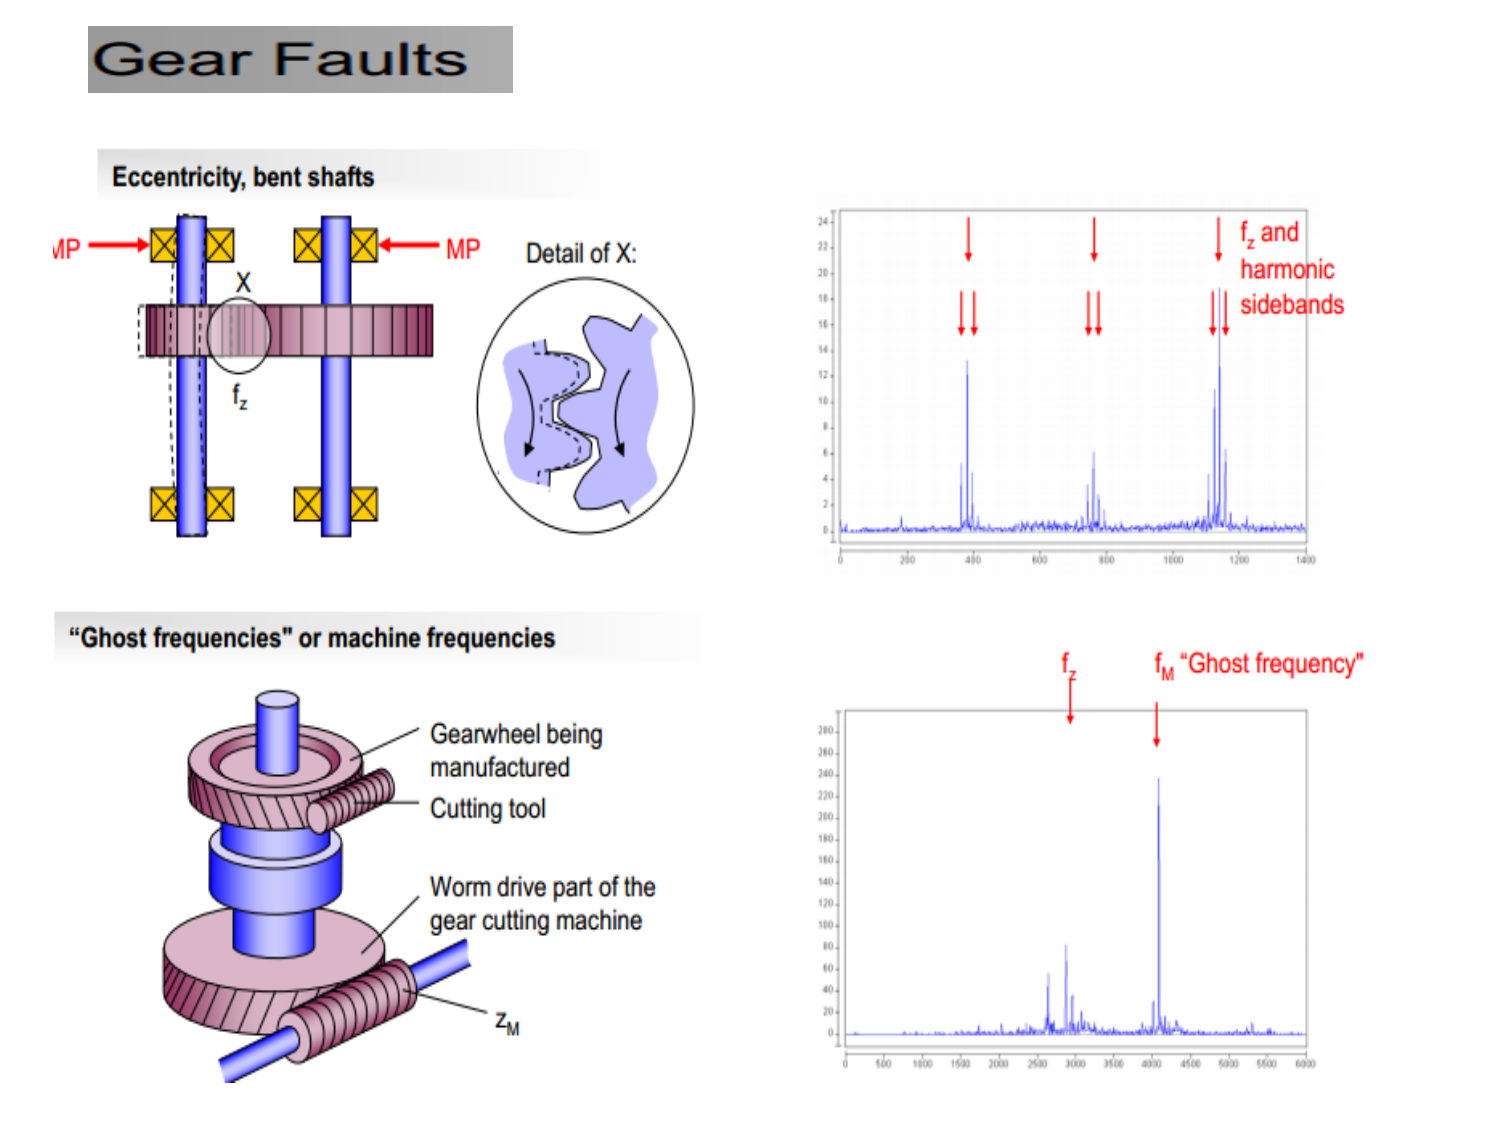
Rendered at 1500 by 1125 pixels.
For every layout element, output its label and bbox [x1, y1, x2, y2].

picture [88, 26, 514, 93]
picture [52, 119, 1370, 1083]
